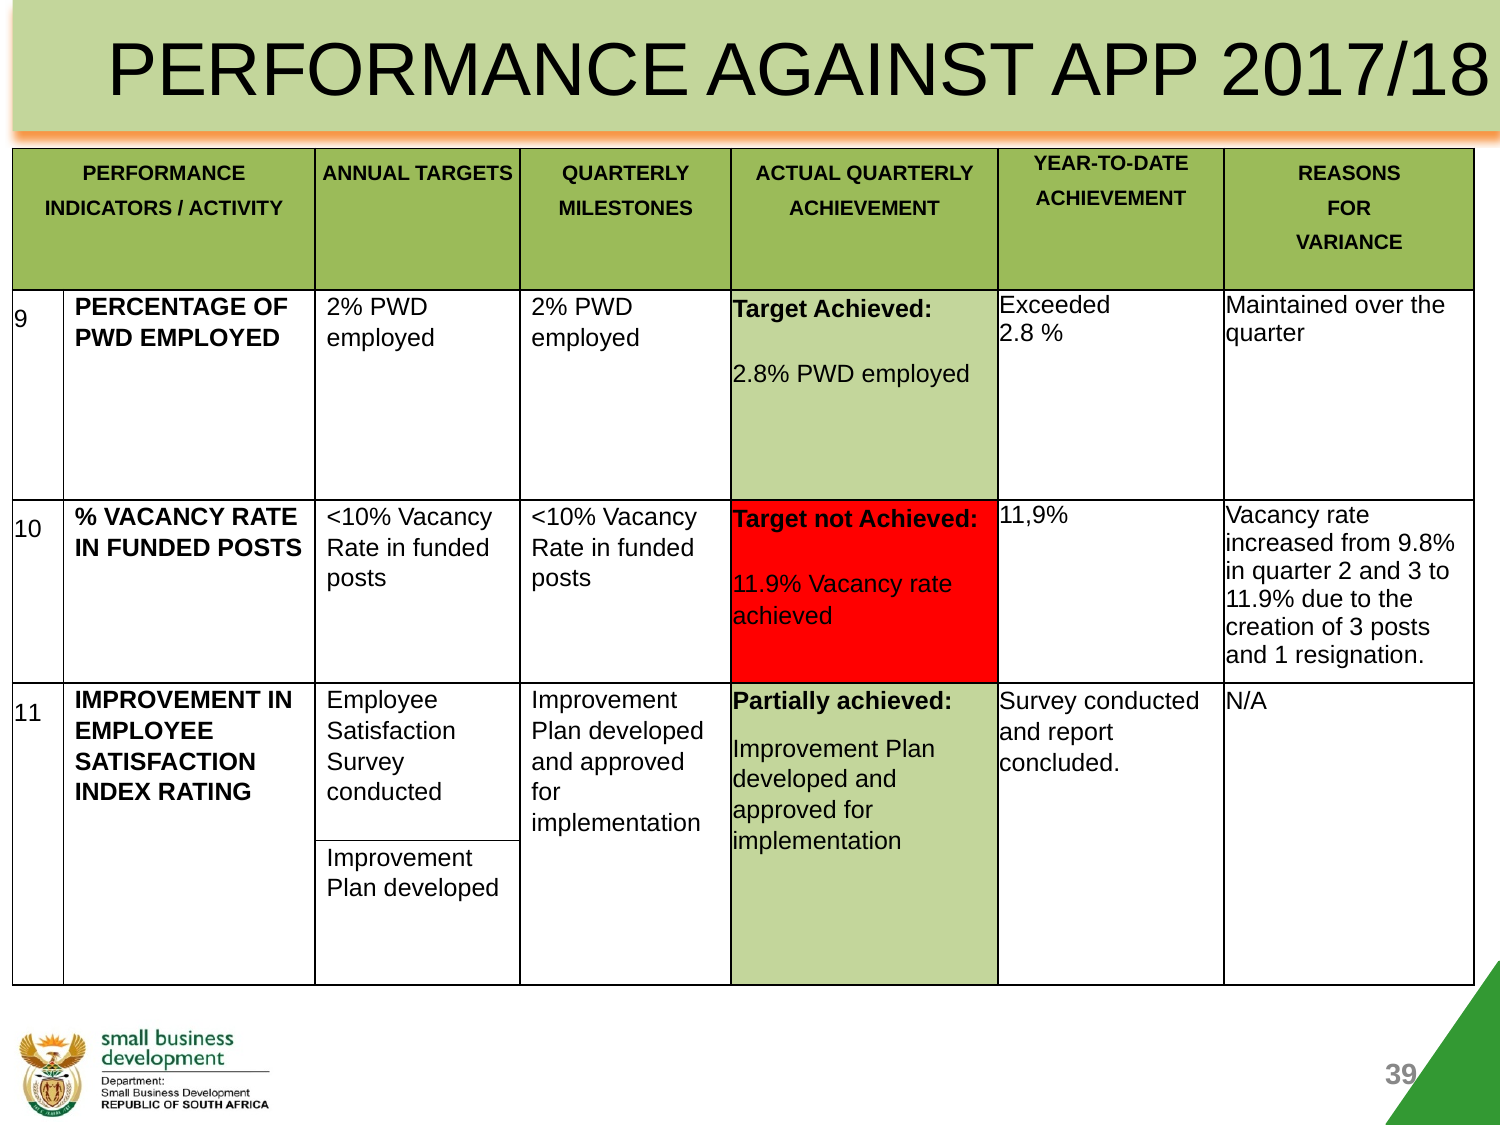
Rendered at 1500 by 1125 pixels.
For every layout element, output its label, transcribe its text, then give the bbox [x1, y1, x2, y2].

table_cell 10 [13, 501, 63, 682]
table_cell Vacancy rate increased from 9.8% in quarter 2 and 3 to 11.9% due to the creation of 3 posts and 1 resignation. [1225, 501, 1473, 682]
table_header ANNUAL TARGETS [316, 149, 519, 289]
table_cell <10% Vacancy Rate in funded posts [316, 501, 519, 682]
title Performance Against APP 2017/18 [11, 0, 1500, 132]
table_cell <10% Vacancy Rate in funded posts [521, 501, 730, 682]
table_cell Maintained over the quarter [1225, 291, 1473, 499]
table_cell Employee Satisfaction Survey conducted [316, 684, 519, 840]
table_cell 2% PWD employed [316, 291, 519, 499]
table_cell Improvement Plan developed [316, 841, 519, 984]
table_cell % Vacancy Rate in funded posts [64, 501, 314, 682]
table_cell N/A [1225, 684, 1473, 984]
text_box [1387, 962, 1500, 1125]
picture [0, 1018, 288, 1122]
table_cell Percentage of PWD employed [64, 291, 314, 499]
table_header YEAR-TO-DATE ACHIEVEMENT [999, 149, 1223, 289]
table_header ACTUAL QUARTERLY ACHIEVEMENT [732, 149, 997, 289]
table_cell Improvement in Employee Satisfaction Index rating [64, 684, 314, 984]
table_cell 11 [13, 684, 63, 984]
slide_number 39 [1376, 1046, 1426, 1099]
table_header PERFORMANCE INDICATORS / ACTIVITY [13, 149, 314, 289]
table_cell Target not Achieved: 11.9% Vacancy rate achieved [732, 501, 997, 682]
table_cell 9 [13, 291, 63, 499]
table_cell Survey conducted and report concluded. [999, 684, 1223, 984]
table_cell Improvement Plan developed and approved for implementation [521, 684, 730, 984]
table_cell Partially achieved: Improvement Plan developed and approved for implementation [732, 684, 997, 984]
table_cell 11,9% [999, 501, 1223, 682]
table_header REASONS FOR VARIANCE [1225, 149, 1473, 289]
table_cell Target Achieved: 2.8% PWD employed [732, 291, 997, 499]
table_cell Exceeded 2.8 % [999, 291, 1223, 499]
table_header QUARTERLY MILESTONES [521, 149, 730, 289]
table_cell 2% PWD employed [521, 291, 730, 499]
